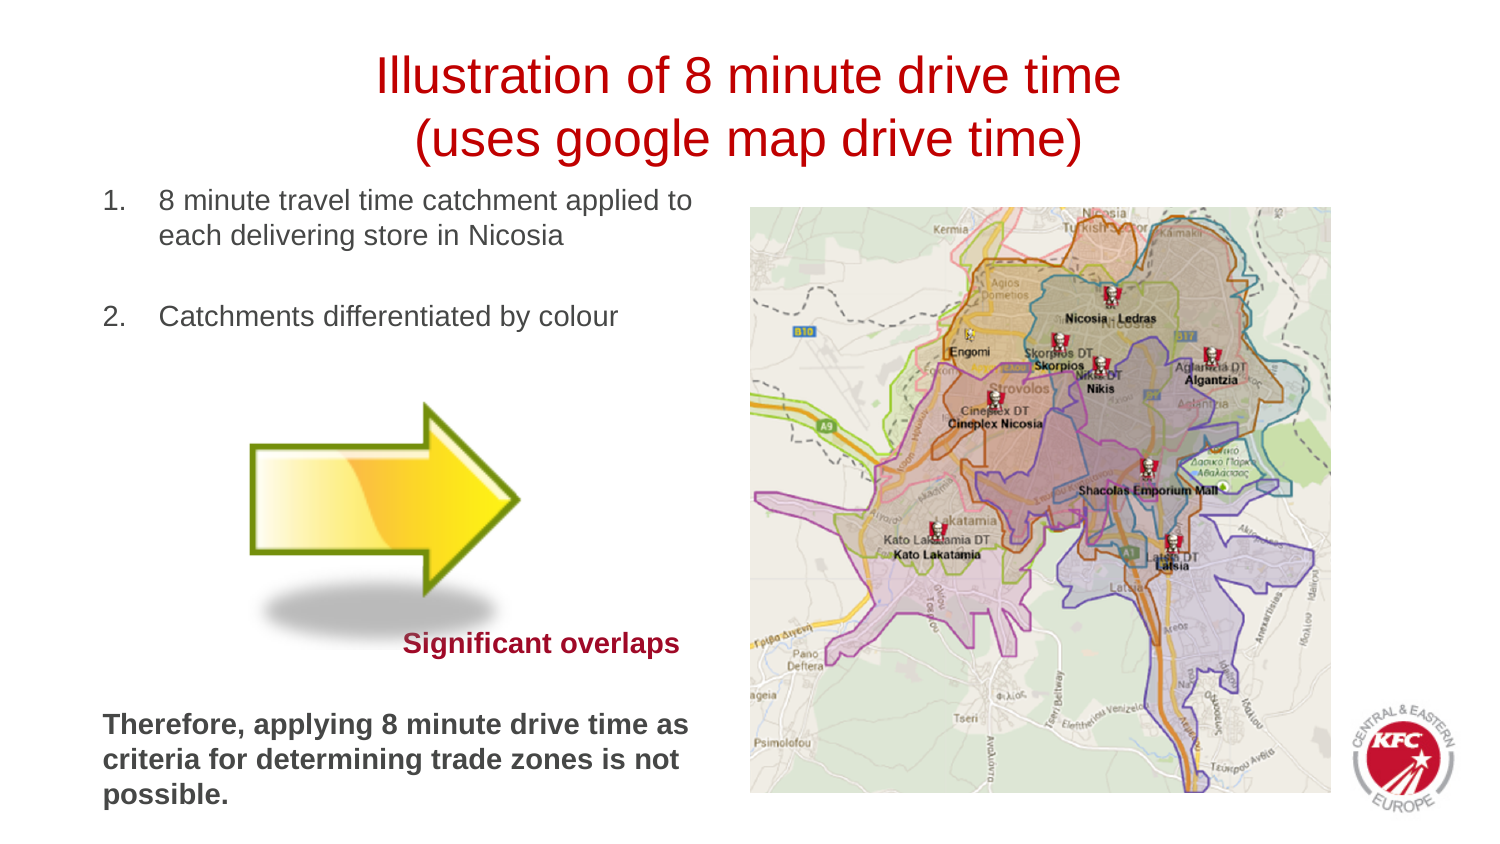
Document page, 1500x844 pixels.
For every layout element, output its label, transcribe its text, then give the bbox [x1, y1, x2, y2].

picture [0, 0, 1500, 844]
list 8 minute travel time catchment applied to each delivering store in Nicosia Catchments differentiated by colour Significant overlaps Therefore, applying 8 minute drive time as criteria for determining trade zones is not possible. [87, 173, 721, 844]
picture [229, 349, 530, 651]
title Illustration of 8 minute drive time (uses google map drive time) [75, 33, 1425, 175]
